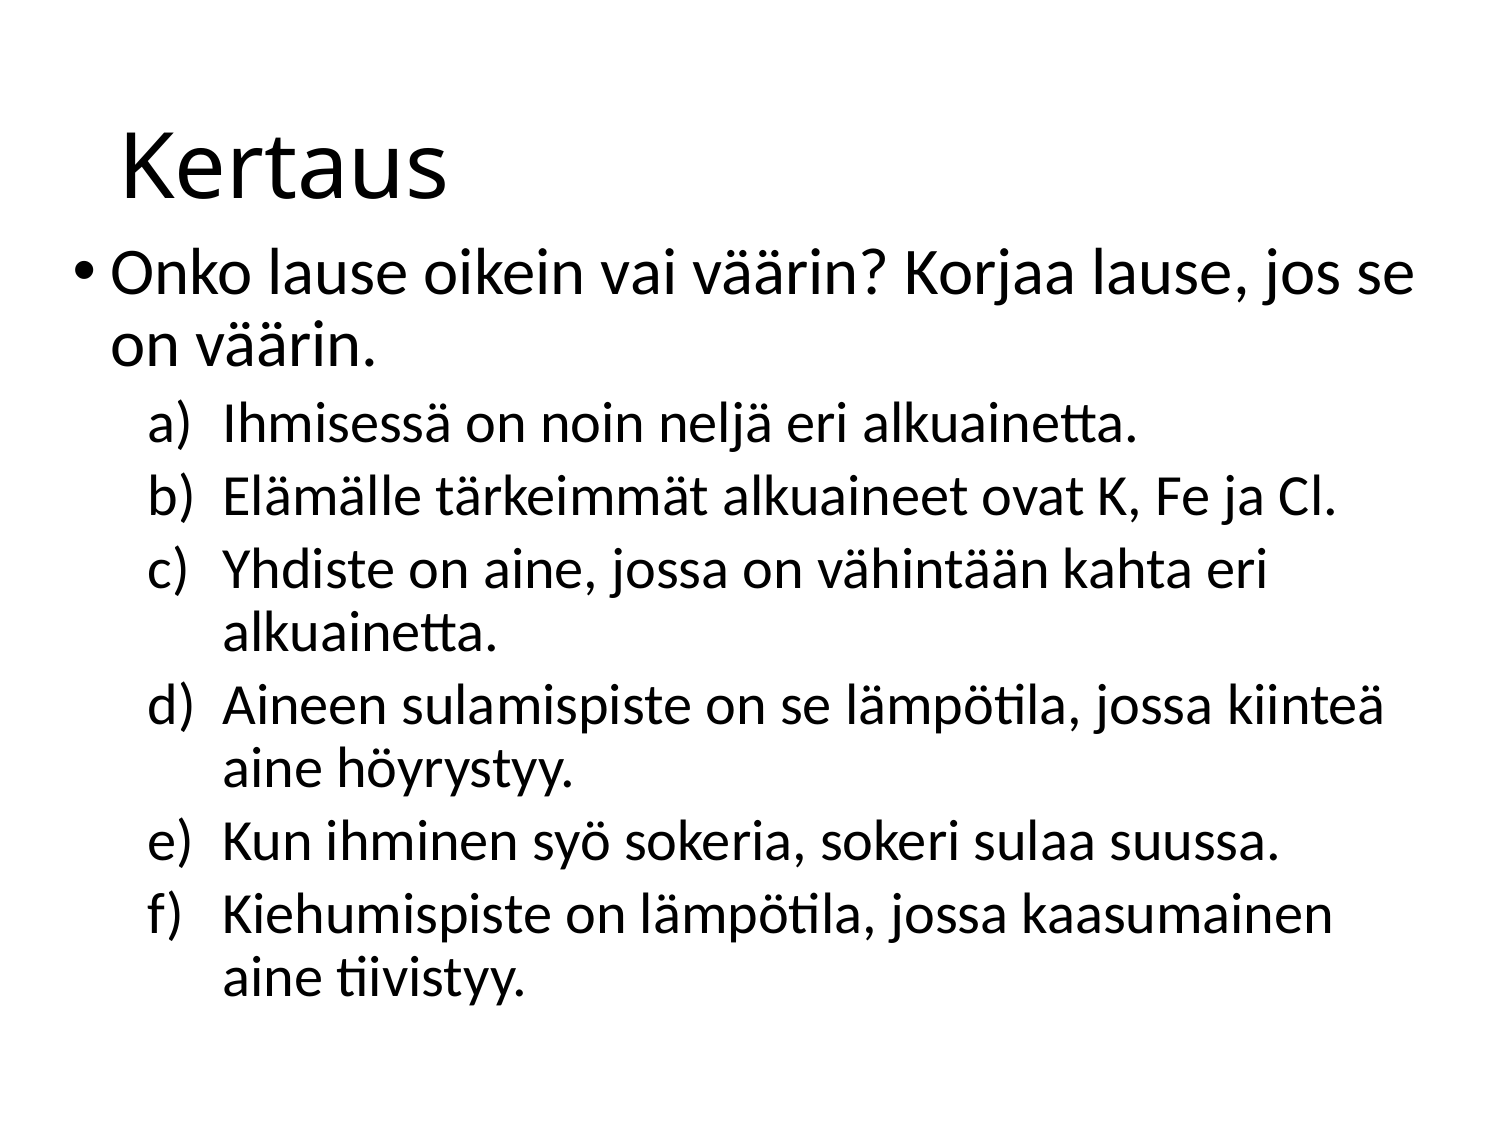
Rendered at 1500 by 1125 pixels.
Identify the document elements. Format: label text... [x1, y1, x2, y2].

list Onko lause oikein vai väärin? Korjaa lause, jos se on väärin. Ihmisessä on noin neljä eri alkuainetta. Elämälle tärkeimmät alkuaineet ovat K, Fe ja Cl. Yhdiste on aine, jossa on vähintään kahta eri alkuainetta. Aineen sulamispiste on se lämpötila, jossa kiinteä aine höyrystyy. Kun ihminen syö sokeria, sokeri sulaa suussa. Kiehumispiste on lämpötila, jossa kaasumainen aine tiivistyy. [57, 229, 1440, 1076]
title Kertaus [103, 59, 1397, 229]
